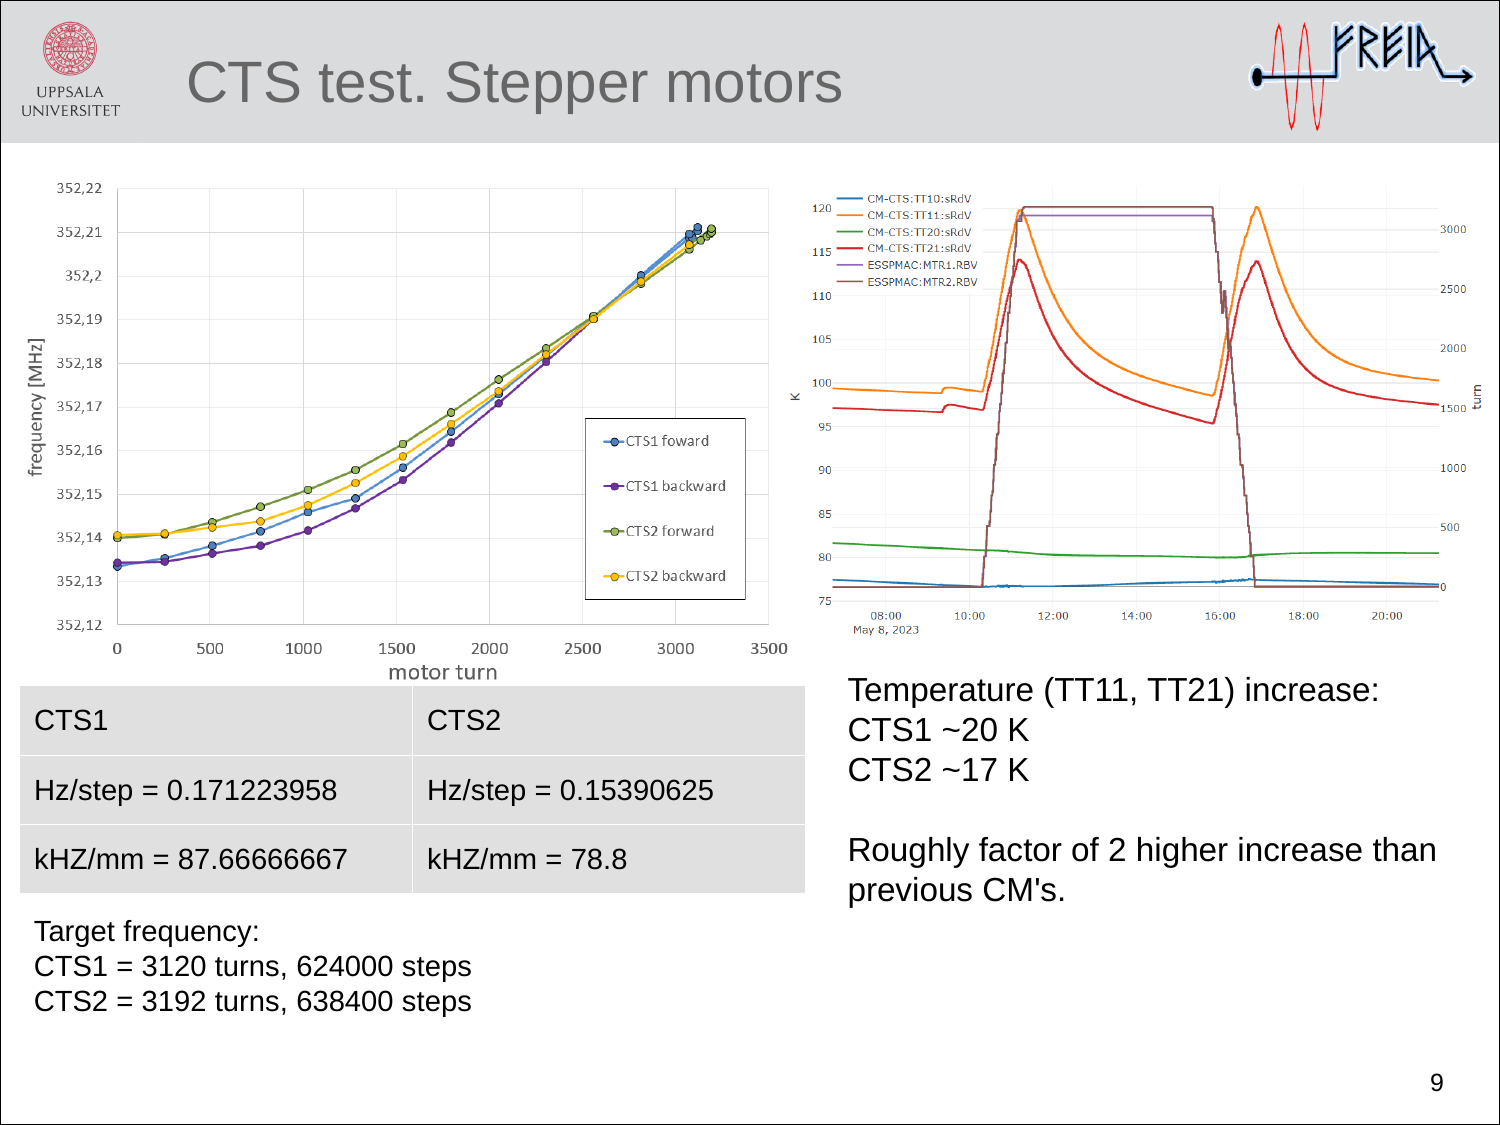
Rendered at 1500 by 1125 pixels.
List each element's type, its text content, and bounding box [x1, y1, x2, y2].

table_header CTS1 [20, 694, 412, 755]
table_cell Hz/step = 0.15390625 [413, 756, 805, 824]
table_cell kHZ/mm = 87.66666667 [20, 825, 412, 893]
table_cell kHZ/mm = 78.8 [413, 825, 805, 893]
text_box Temperature (TT11, TT21) increase: CTS1 ~20 K CTS2 ~17 K Roughly factor of 2 higher increase than previous CM's. [832, 661, 1459, 916]
picture [1, 1, 1499, 143]
table_header CTS2 [413, 690, 805, 755]
title CTS test. Stepper motors [171, 31, 1431, 114]
slide_number 9 [1352, 1058, 1460, 1101]
table_cell Hz/step = 0.171223958 [20, 756, 412, 824]
text_box Target frequency: CTS1 = 3120 turns, 624000 steps CTS2 = 3192 turns, 638400 steps [19, 905, 519, 1025]
picture [14, 172, 1489, 687]
